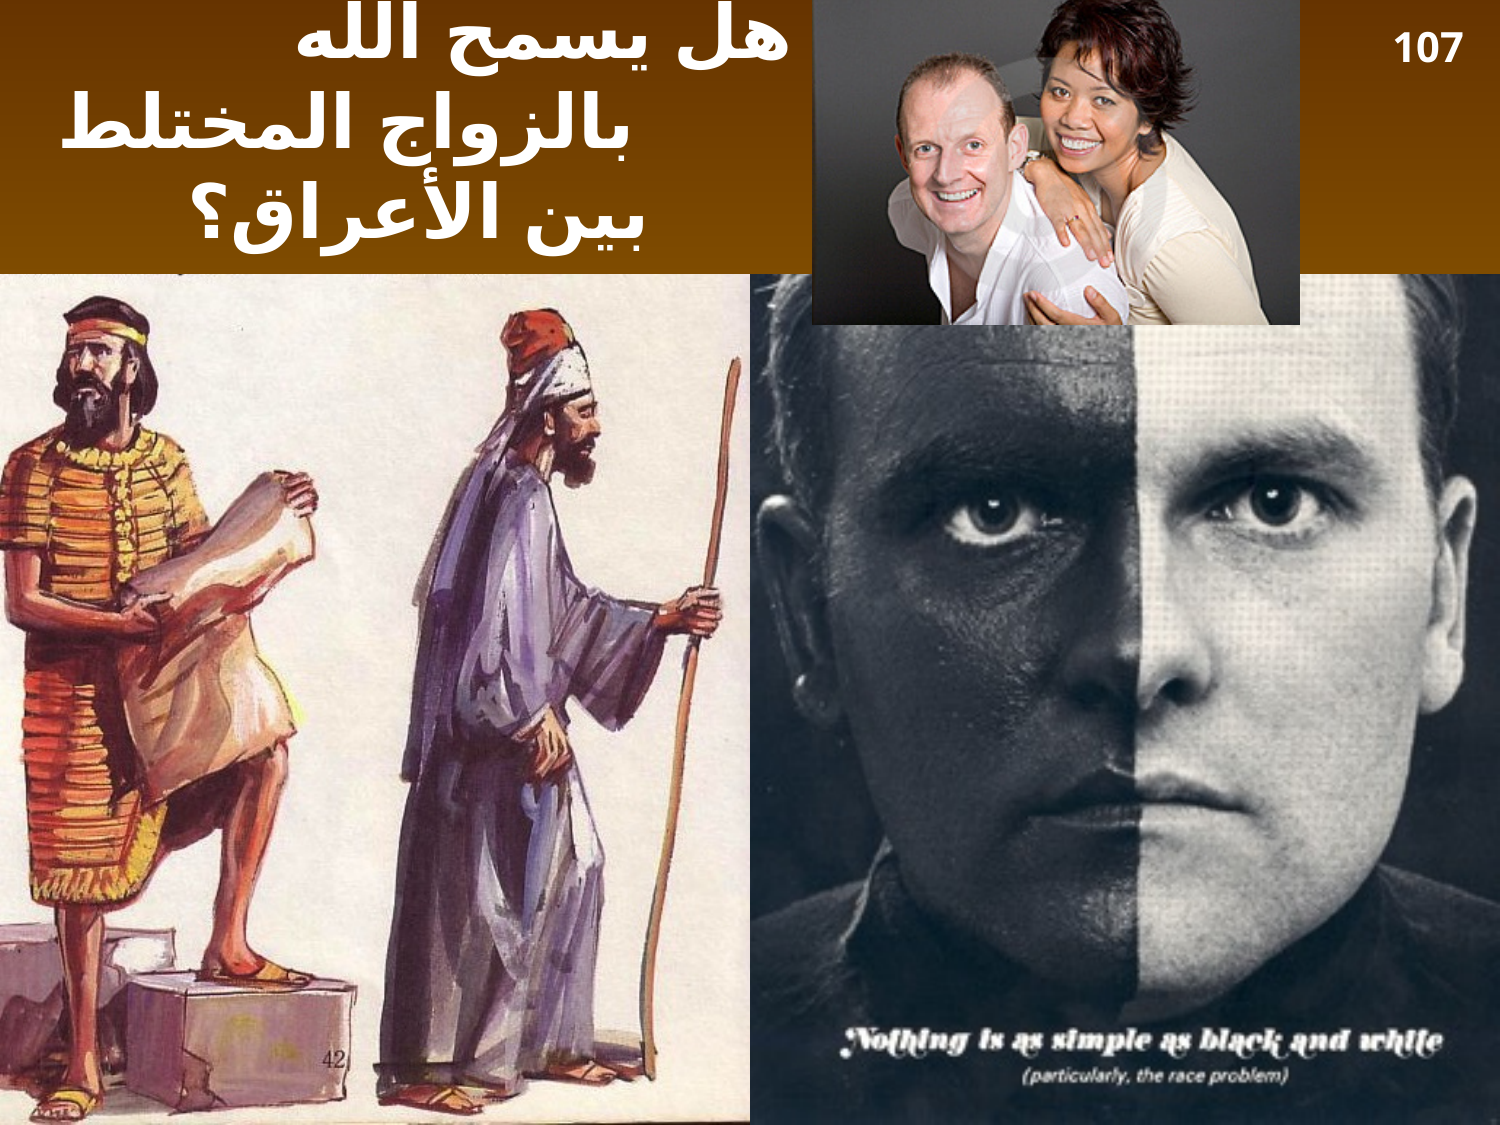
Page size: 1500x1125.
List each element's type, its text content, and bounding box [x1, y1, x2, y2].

title هل يسمح الله بالزواج المختلط بين الأعراق؟ [24, 0, 810, 238]
picture [0, 0, 1500, 1125]
text_box 107 [1377, 13, 1479, 79]
